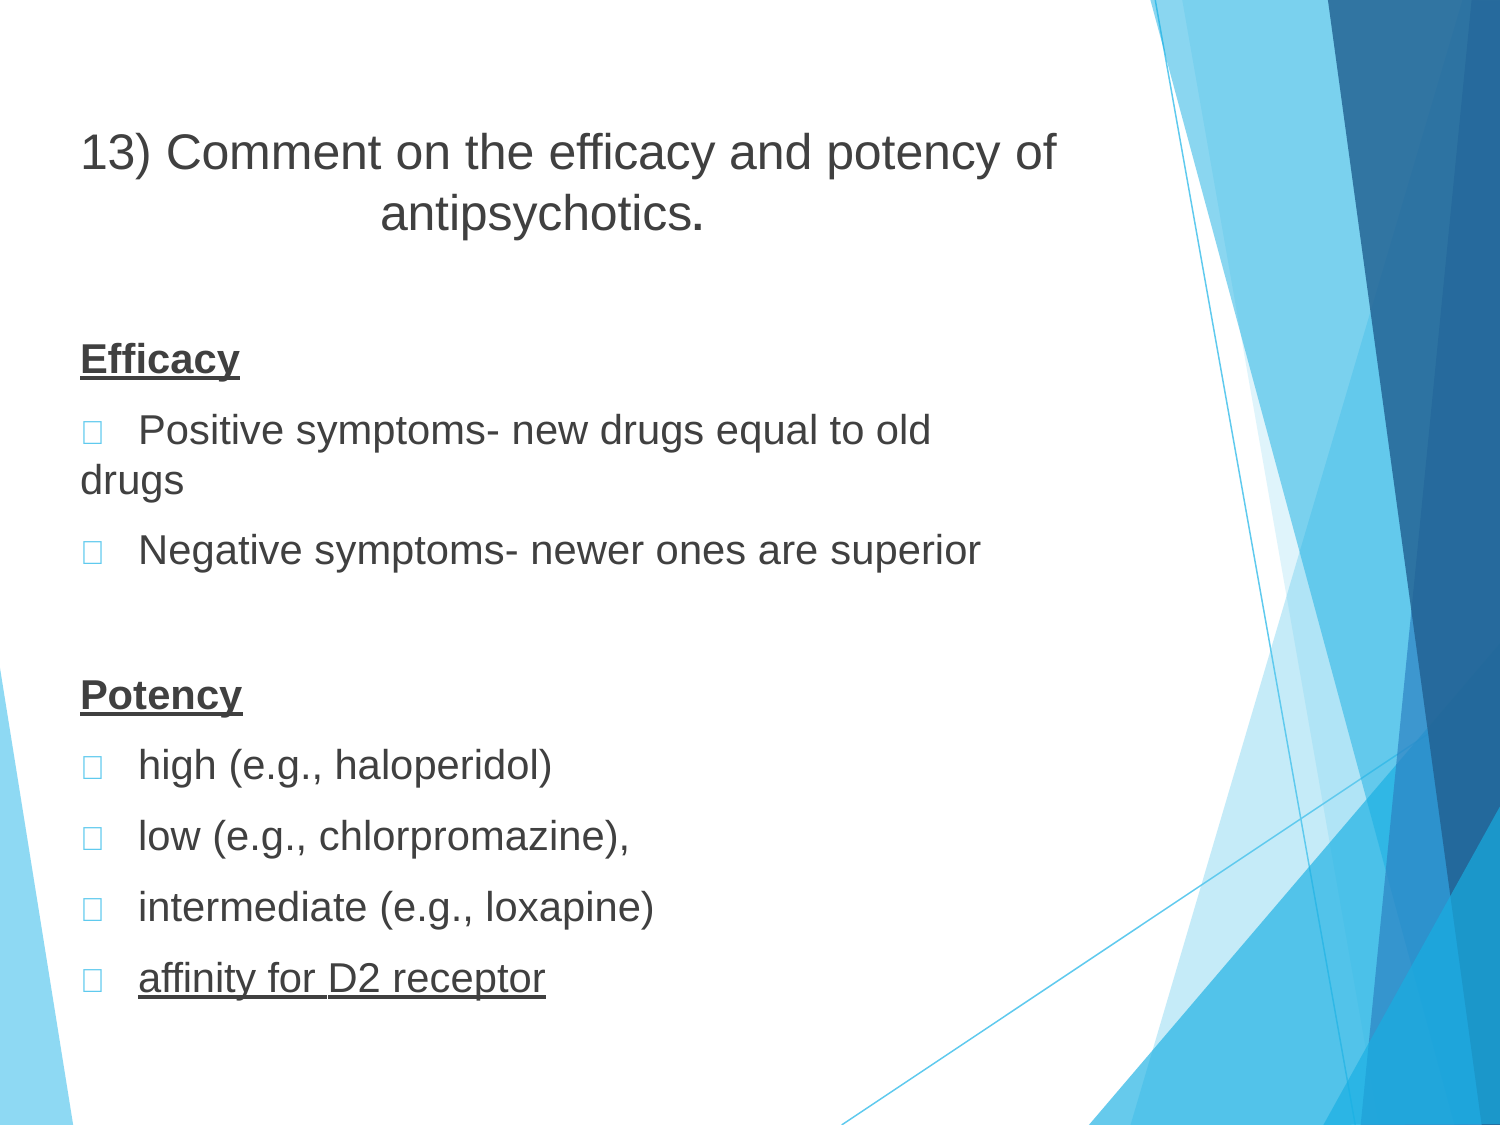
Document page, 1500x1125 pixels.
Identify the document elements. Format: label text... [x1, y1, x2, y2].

title 13) Comment on the efficacy and potency of antipsychotics. [77, 117, 1063, 308]
text_box Efficacy  Positive symptoms- new drugs equal to old drugs  Negative symptoms- newer ones are superior Potency  high (e.g., haloperidol)  low (e.g., chlorpromazine),  intermediate (e.g., loxapine)  affinity for D2 receptor [77, 309, 1046, 1001]
